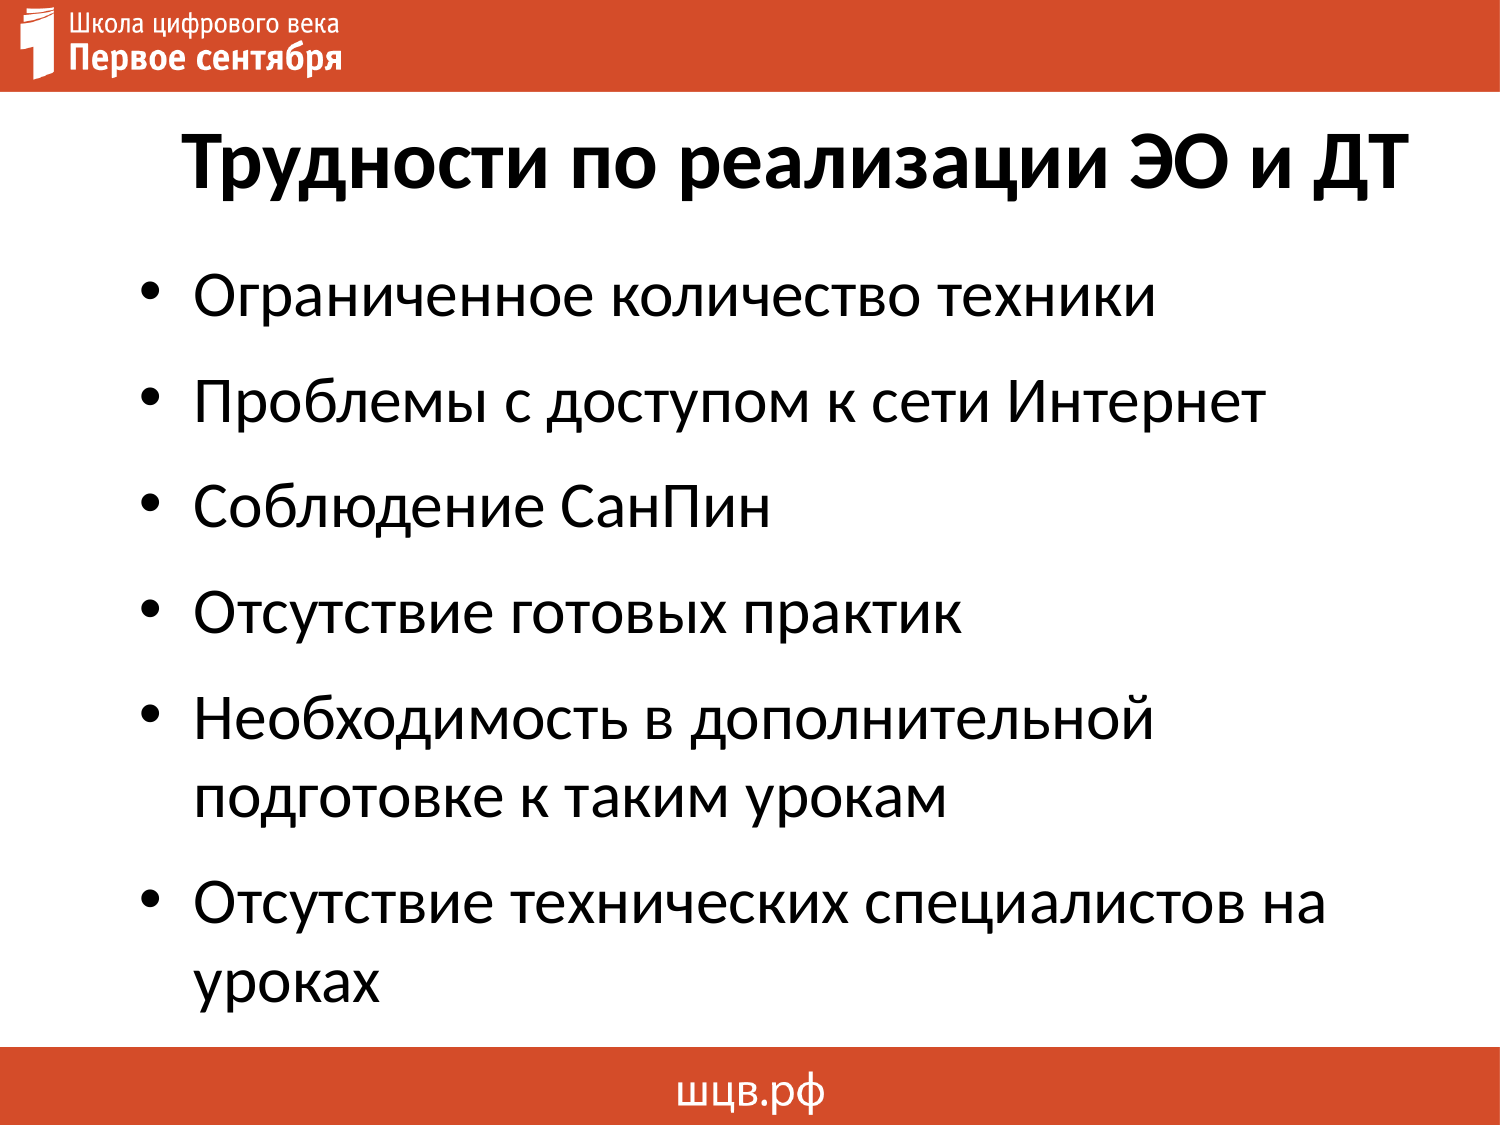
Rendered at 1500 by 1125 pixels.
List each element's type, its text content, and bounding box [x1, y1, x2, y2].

title Трудности по реализации ЭО и ДТ [123, 90, 1425, 220]
picture [0, 0, 1500, 92]
list Ограниченное количество техники Проблемы с доступом к сети Интернет Соблюдение СанПин Отсутствие готовых практик Необходимость в дополнительной подготовке к таким урокам Отсутствие технических специалистов на уроках [123, 243, 1425, 1024]
picture [0, 1047, 1500, 1125]
